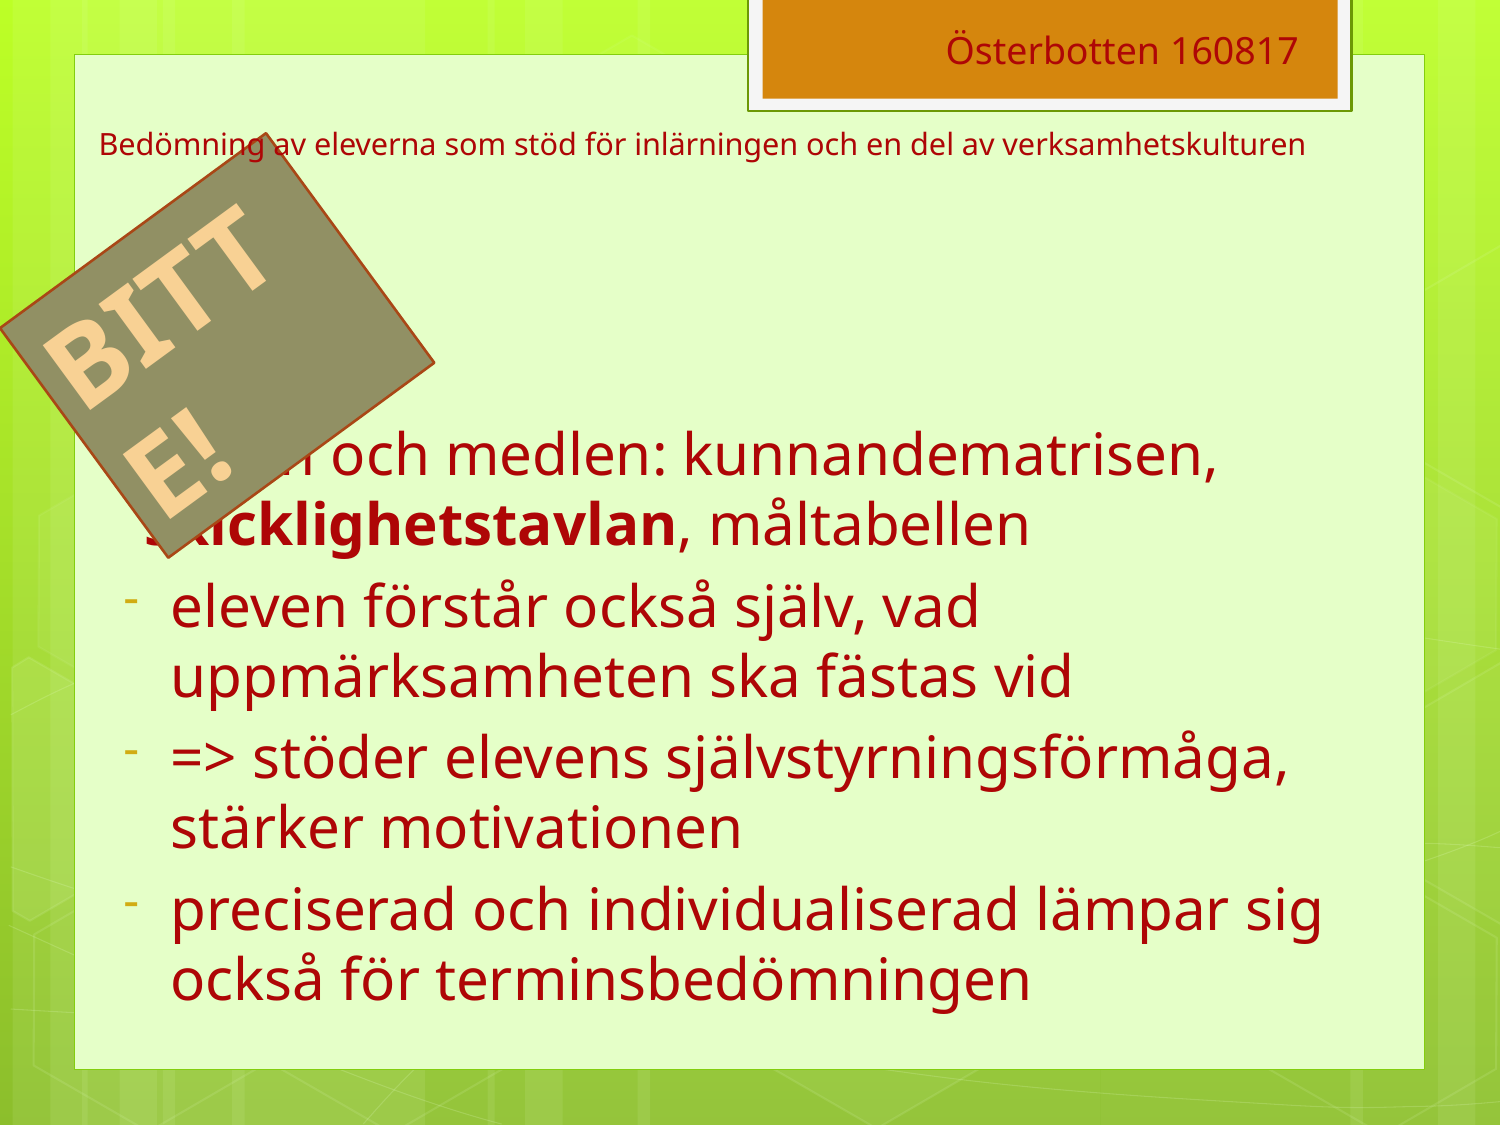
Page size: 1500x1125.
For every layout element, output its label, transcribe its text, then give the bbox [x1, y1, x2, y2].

title Bedömning av eleverna som stöd för inlärningen och en del av verksamhetskulturen [83, 108, 1354, 169]
text_box Österbotten 160817 [770, 19, 1324, 79]
text_box BITTE! [0, 169, 436, 559]
list målen och medlen: kunnandematrisen, skicklighetstavlan, måltabellen eleven förstår också själv, vad uppmärksamheten ska fästas vid => stöder elevens självstyrningsförmåga, stärker motivationen preciserad och individualiserad lämpar sig också för terminsbedömningen [82, 409, 1396, 1083]
